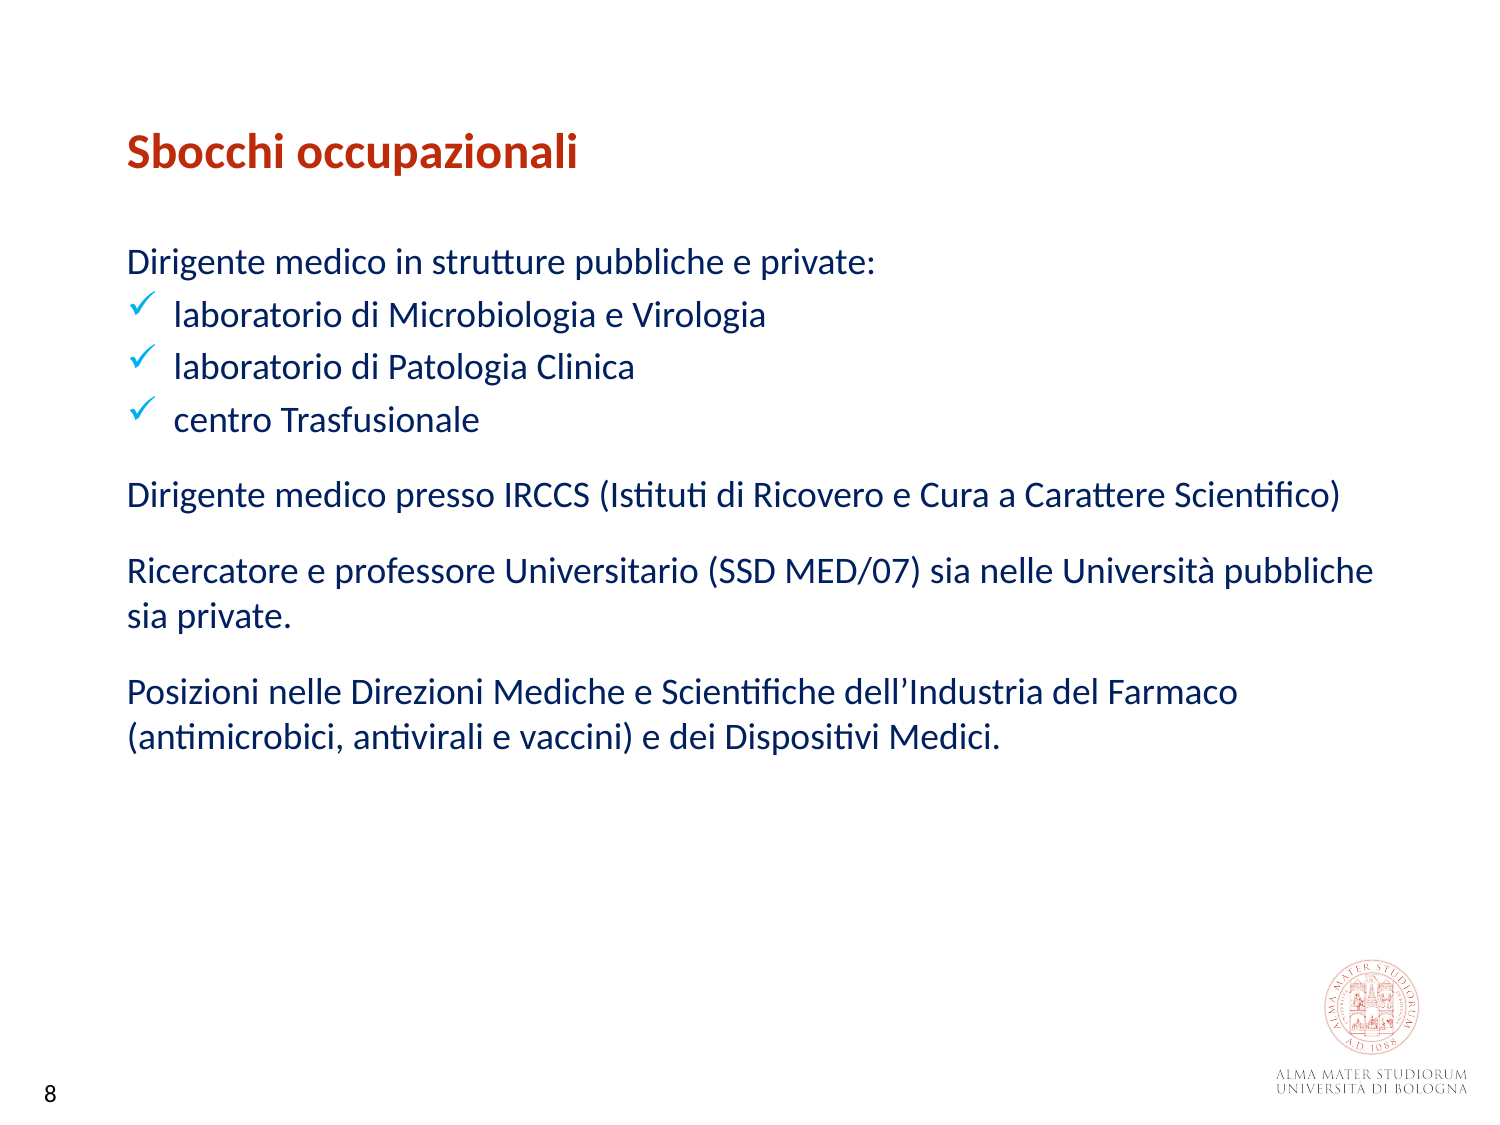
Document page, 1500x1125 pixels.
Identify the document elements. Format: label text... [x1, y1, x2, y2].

picture [1246, 940, 1497, 1118]
list Dirigente medico in strutture pubbliche e private: laboratorio di Microbiologia e Virologia laboratorio di Patologia Clinica centro Trasfusionale Dirigente medico presso IRCCS (Istituti di Ricovero e Cura a Carattere Scientifico) Ricercatore e professore Universitario (SSD MED/07) sia nelle Università pubbliche sia private. Posizioni nelle Direzioni Mediche e Scientifiche dell’Industria del Farmaco (antimicrobici, antivirali e vaccini) e dei Dispositivi Medici. [112, 229, 1394, 948]
list Sbocchi occupazionali [112, 125, 821, 197]
